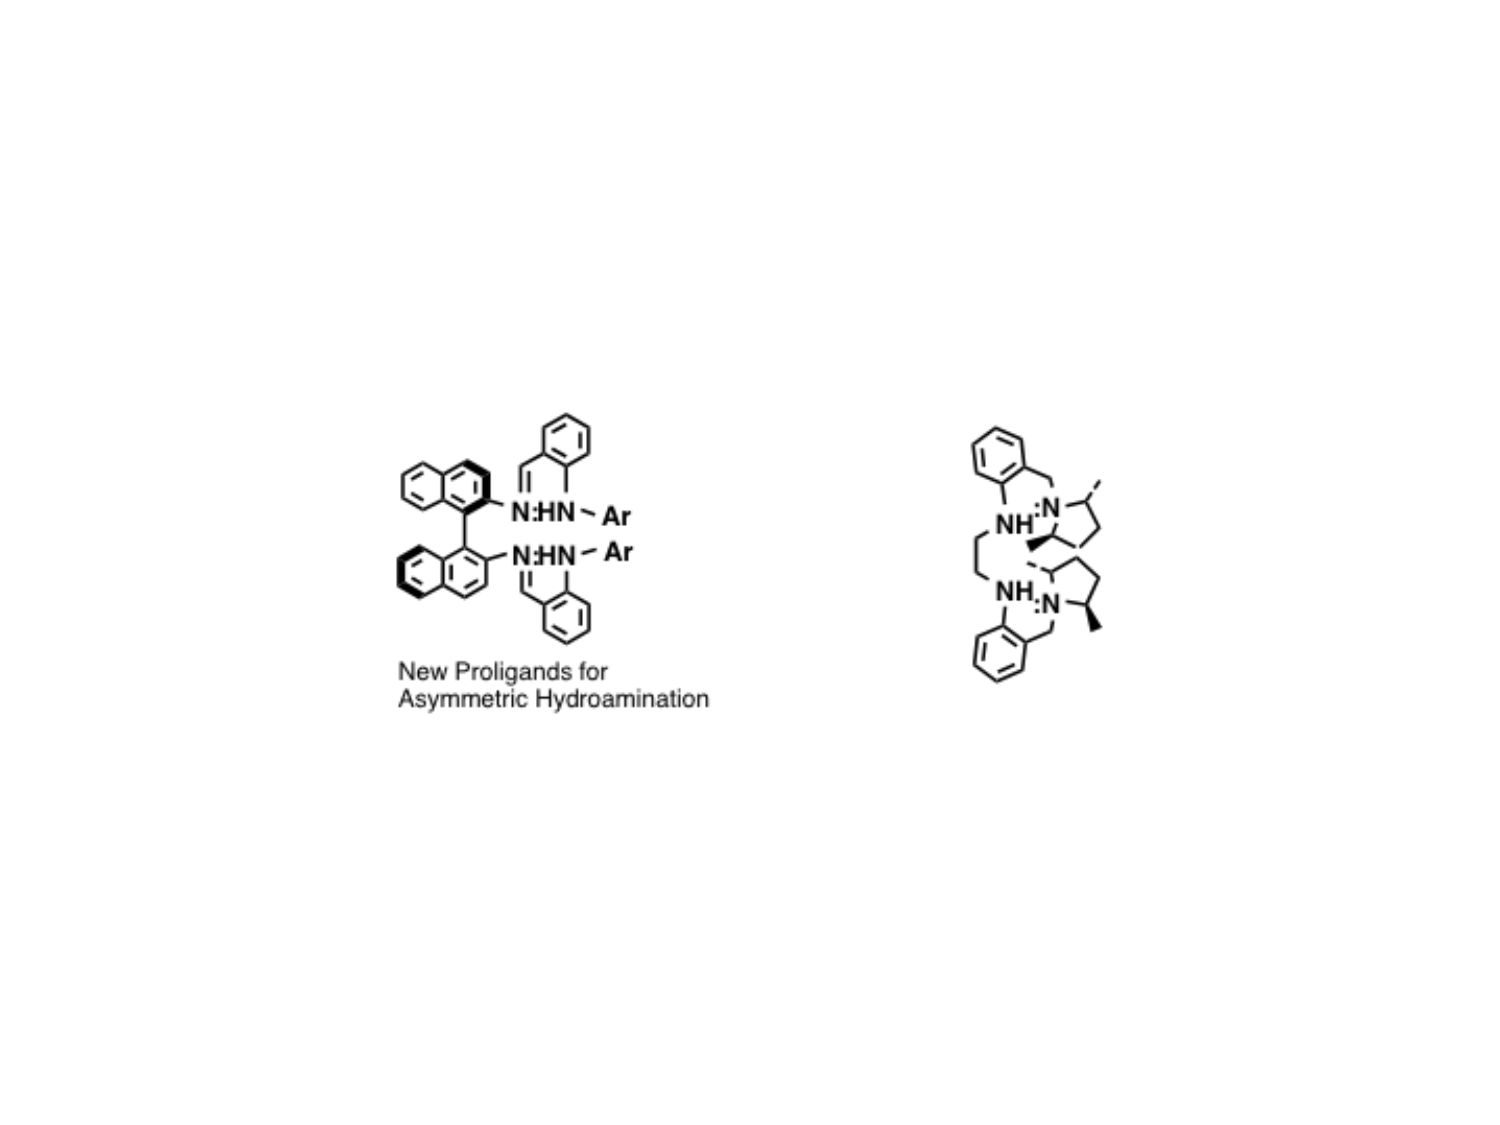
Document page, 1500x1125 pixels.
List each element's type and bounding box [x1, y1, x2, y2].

picture [393, 409, 1107, 716]
